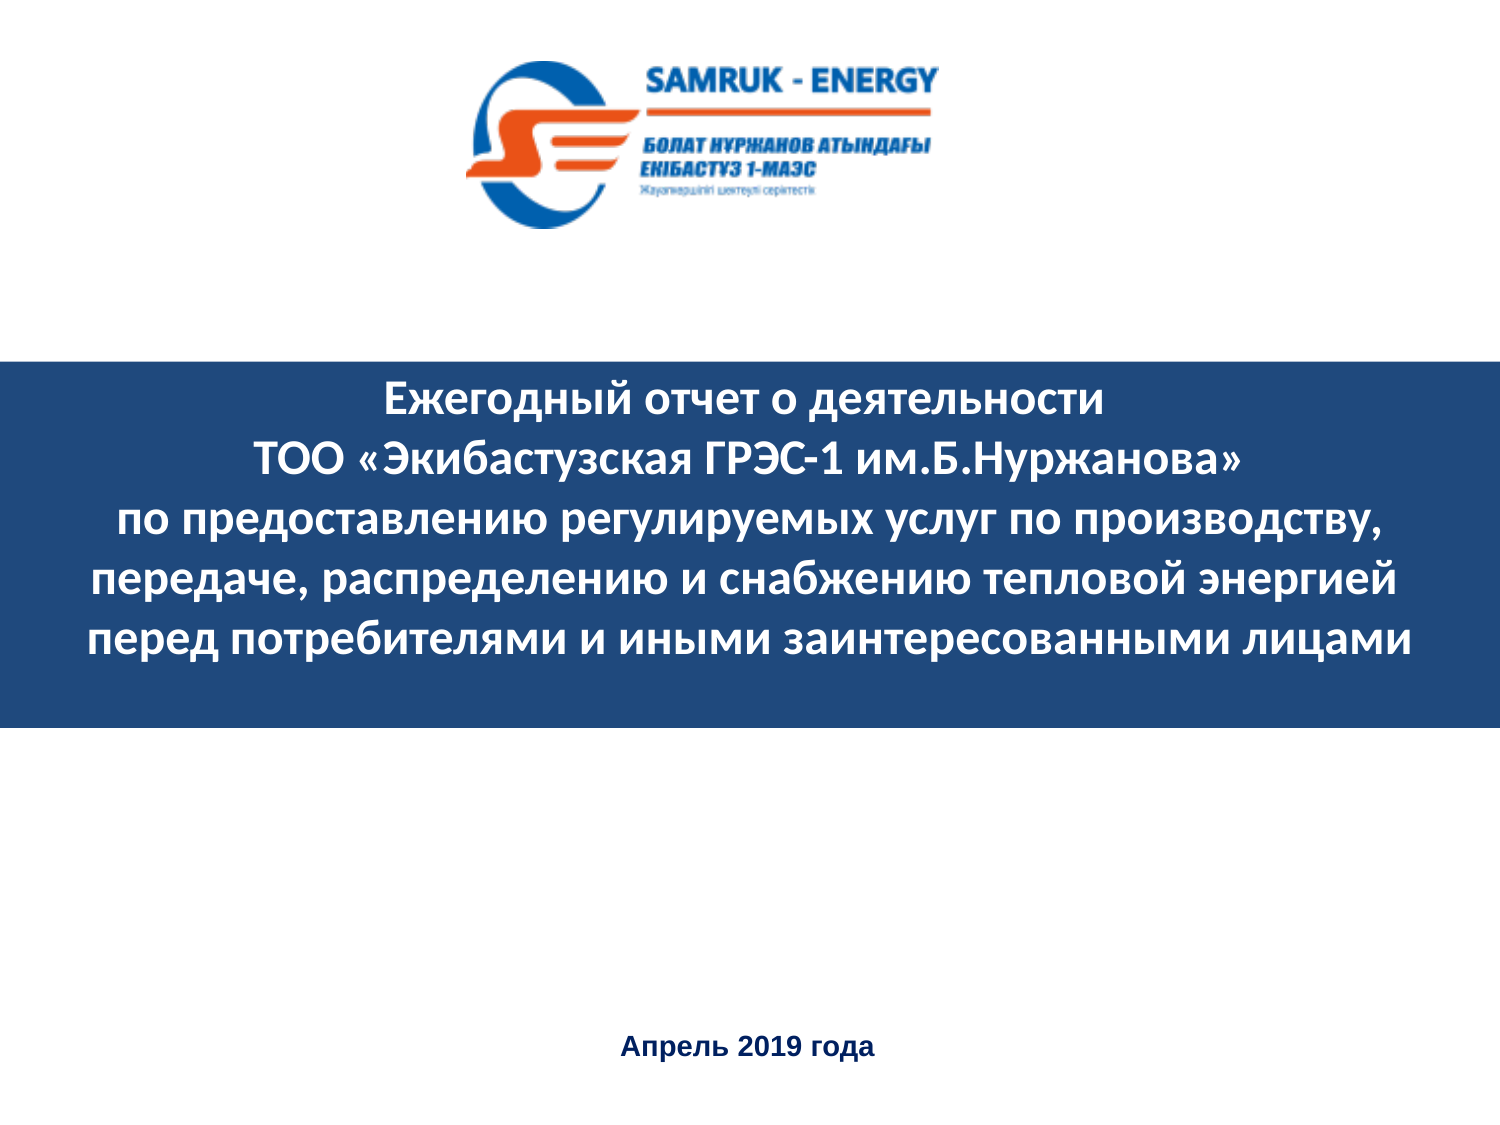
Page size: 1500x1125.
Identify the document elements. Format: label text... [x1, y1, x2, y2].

title Ежегодный отчет о деятельности ТОО «Экибастузская ГРЭС-1 им.Б.Нуржанова» по предоставлению регулируемых услуг по производству, передаче, распределению и снабжению тепловой энергией перед потребителями и иными заинтересованными лицами [0, 361, 1500, 728]
subtitle Апрель 2019 года [218, 711, 1269, 1125]
picture [466, 61, 940, 229]
